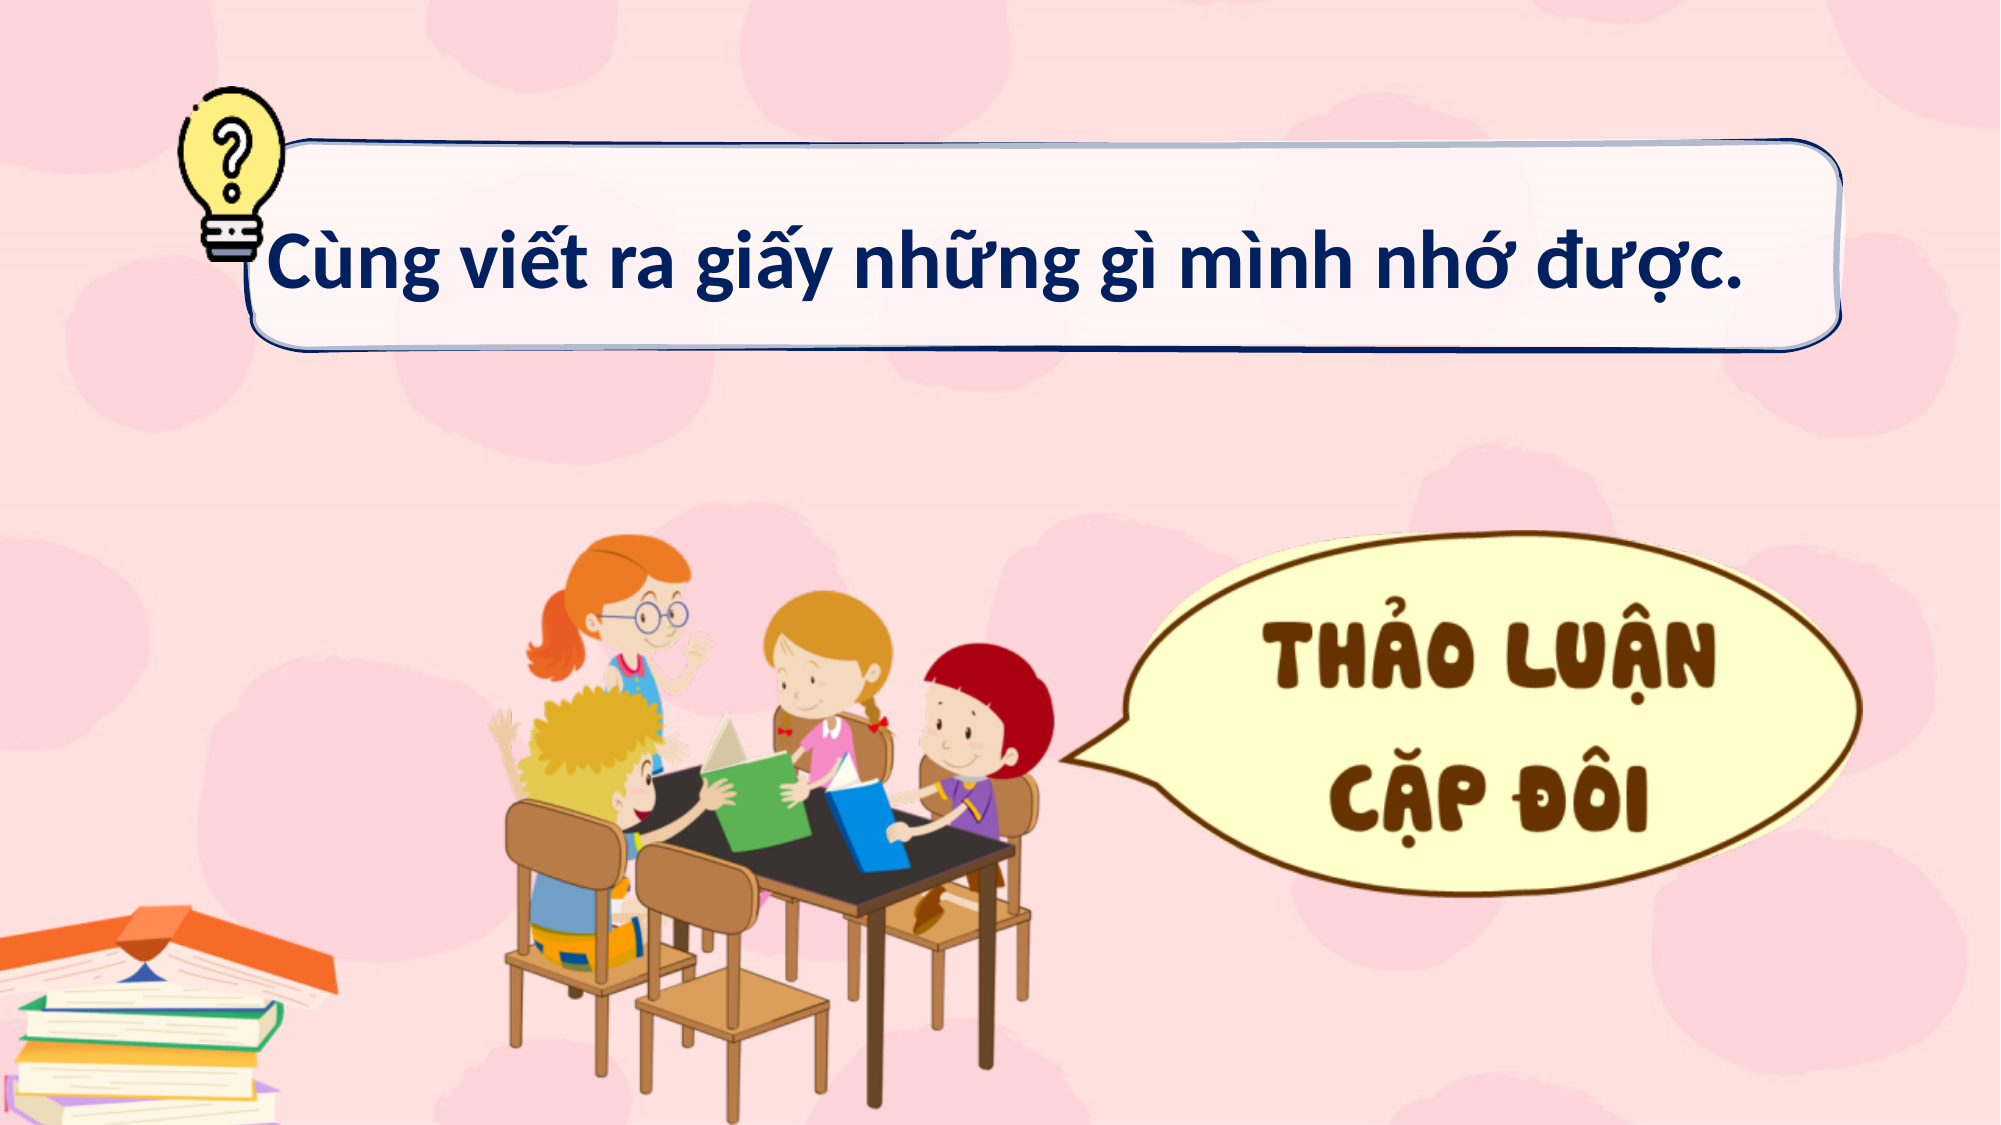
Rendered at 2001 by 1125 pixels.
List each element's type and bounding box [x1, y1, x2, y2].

picture [0, 0, 2001, 1125]
text_box [159, 86, 1840, 350]
